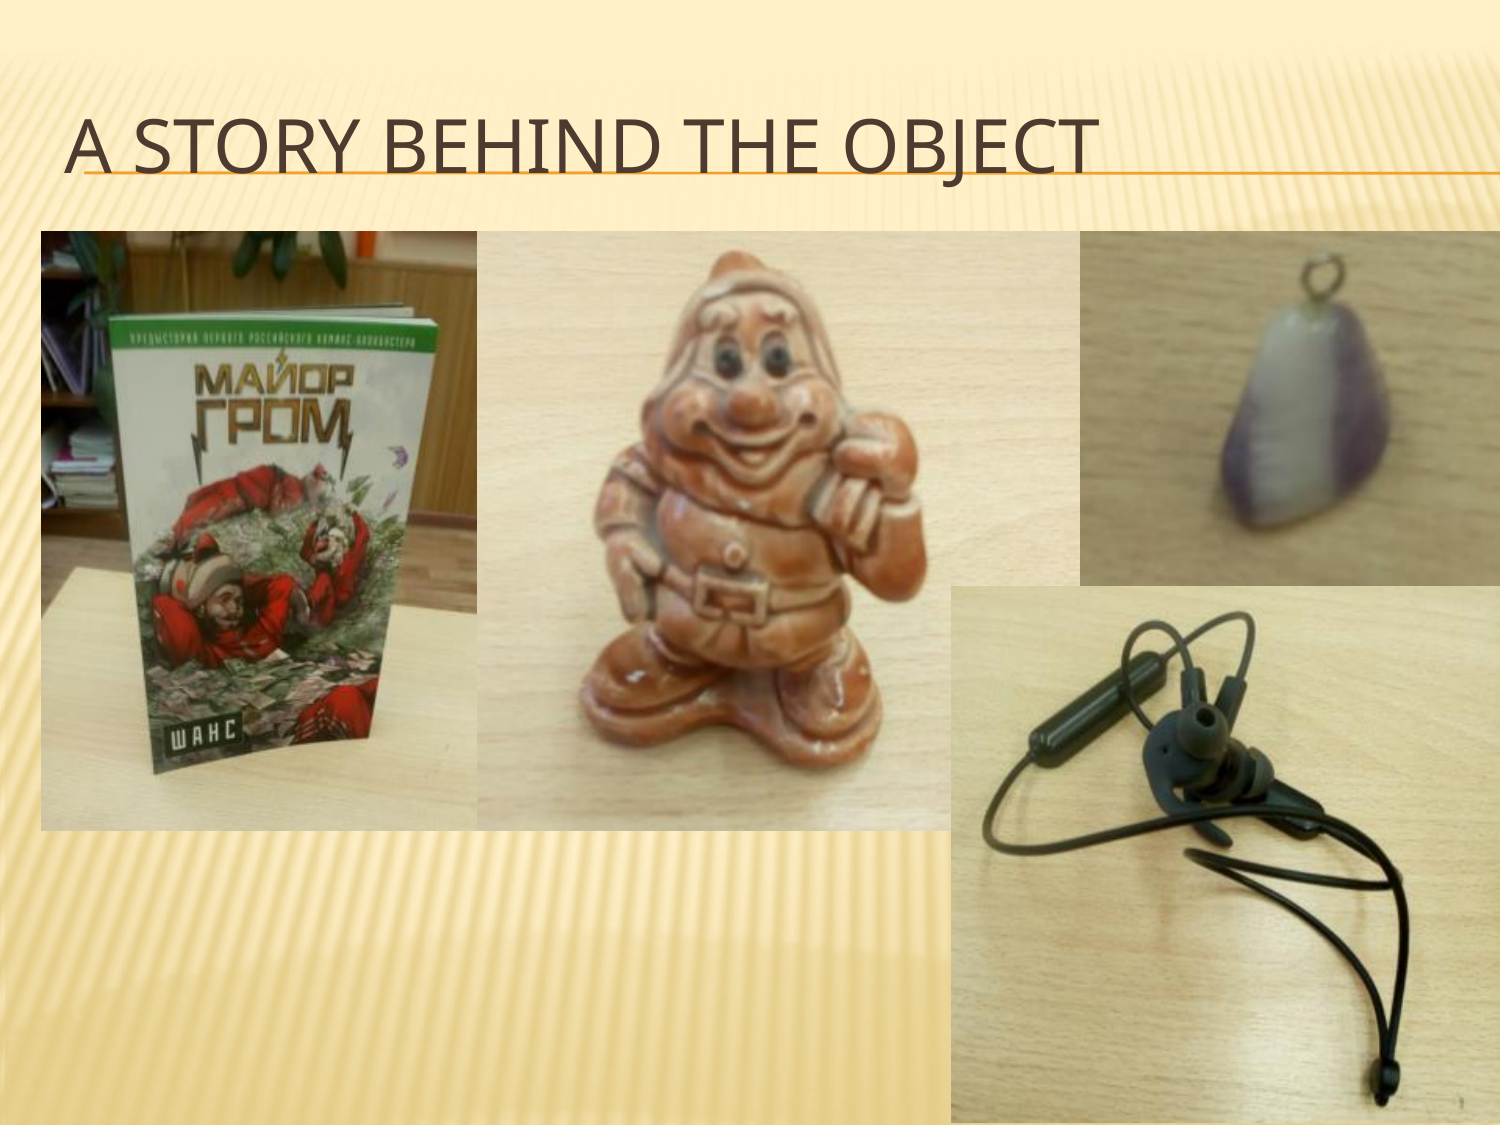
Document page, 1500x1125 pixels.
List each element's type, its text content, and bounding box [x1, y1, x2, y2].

title A story behind the object [50, 75, 1475, 213]
picture [40, 231, 1500, 1124]
